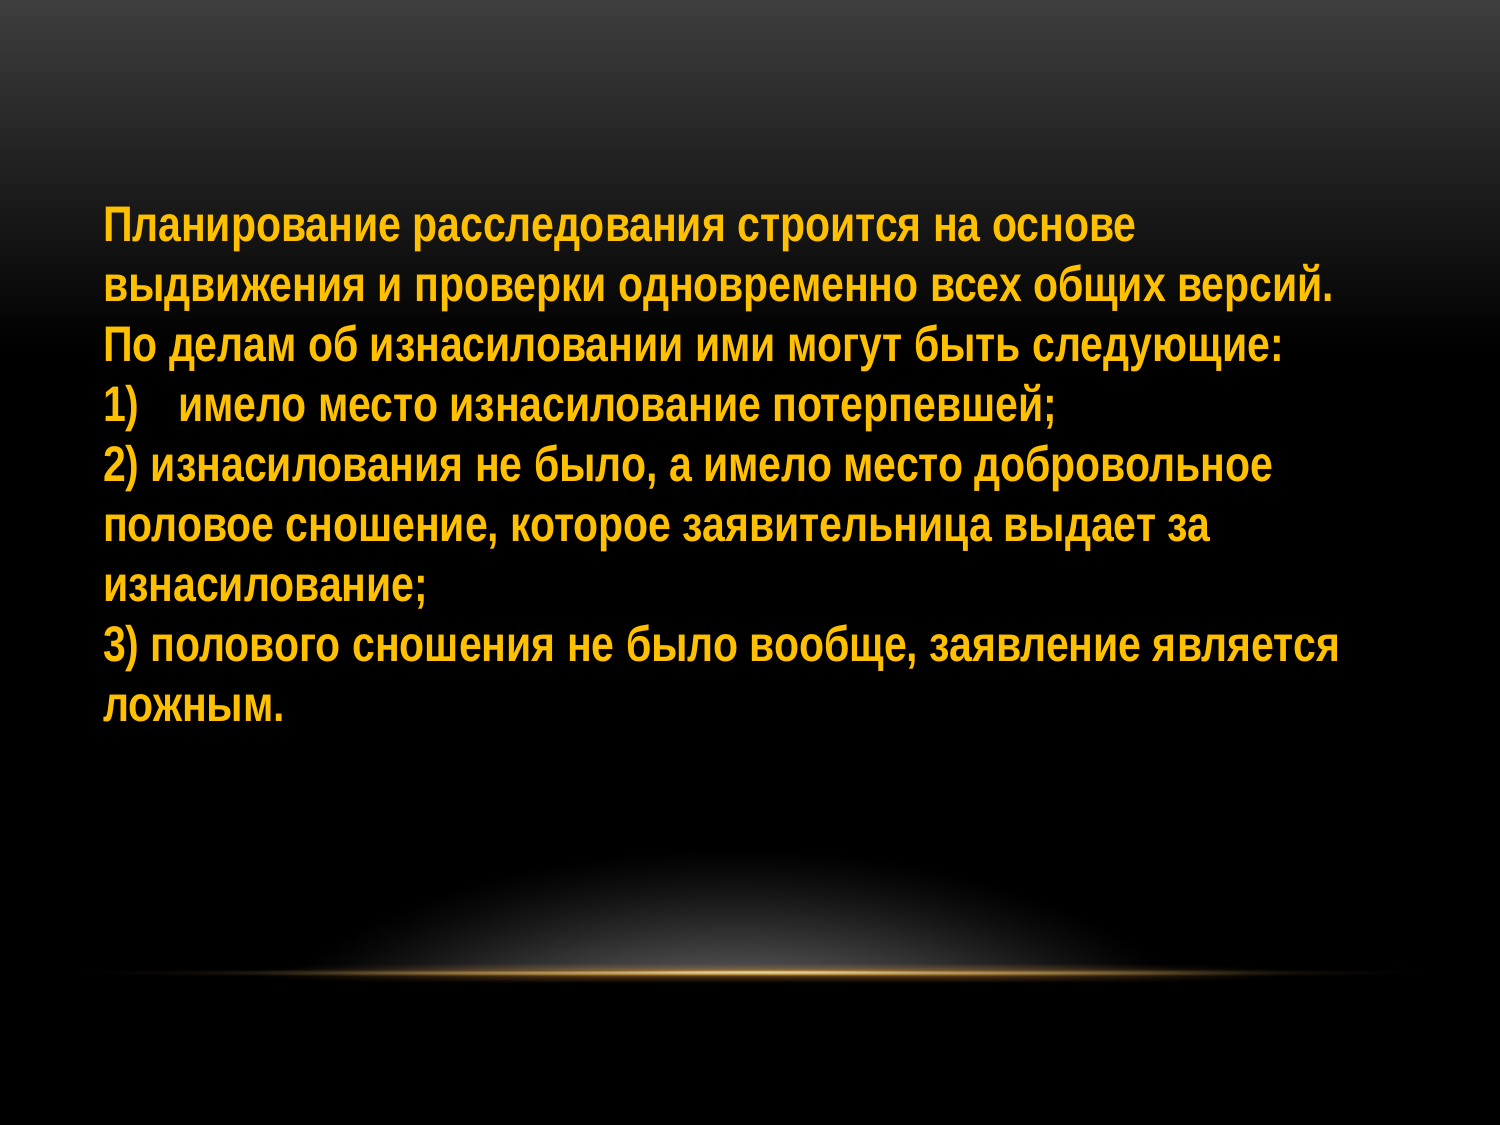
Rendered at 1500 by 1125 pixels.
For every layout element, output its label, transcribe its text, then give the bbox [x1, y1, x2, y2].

picture [0, 0, 1500, 1125]
text_box Планирование расследования строится на основе выдвижения и проверки одновременно всех общих версий. По делам об изнасиловании ими могут быть следующие: имело место изнасилование потерпевшей; 2) изнасилования не было, а имело место добровольное половое сношение, которое заявительница выдает за изнасилование; 3) полового сношения не было вообще, заявление является ложным. [88, 184, 1400, 740]
